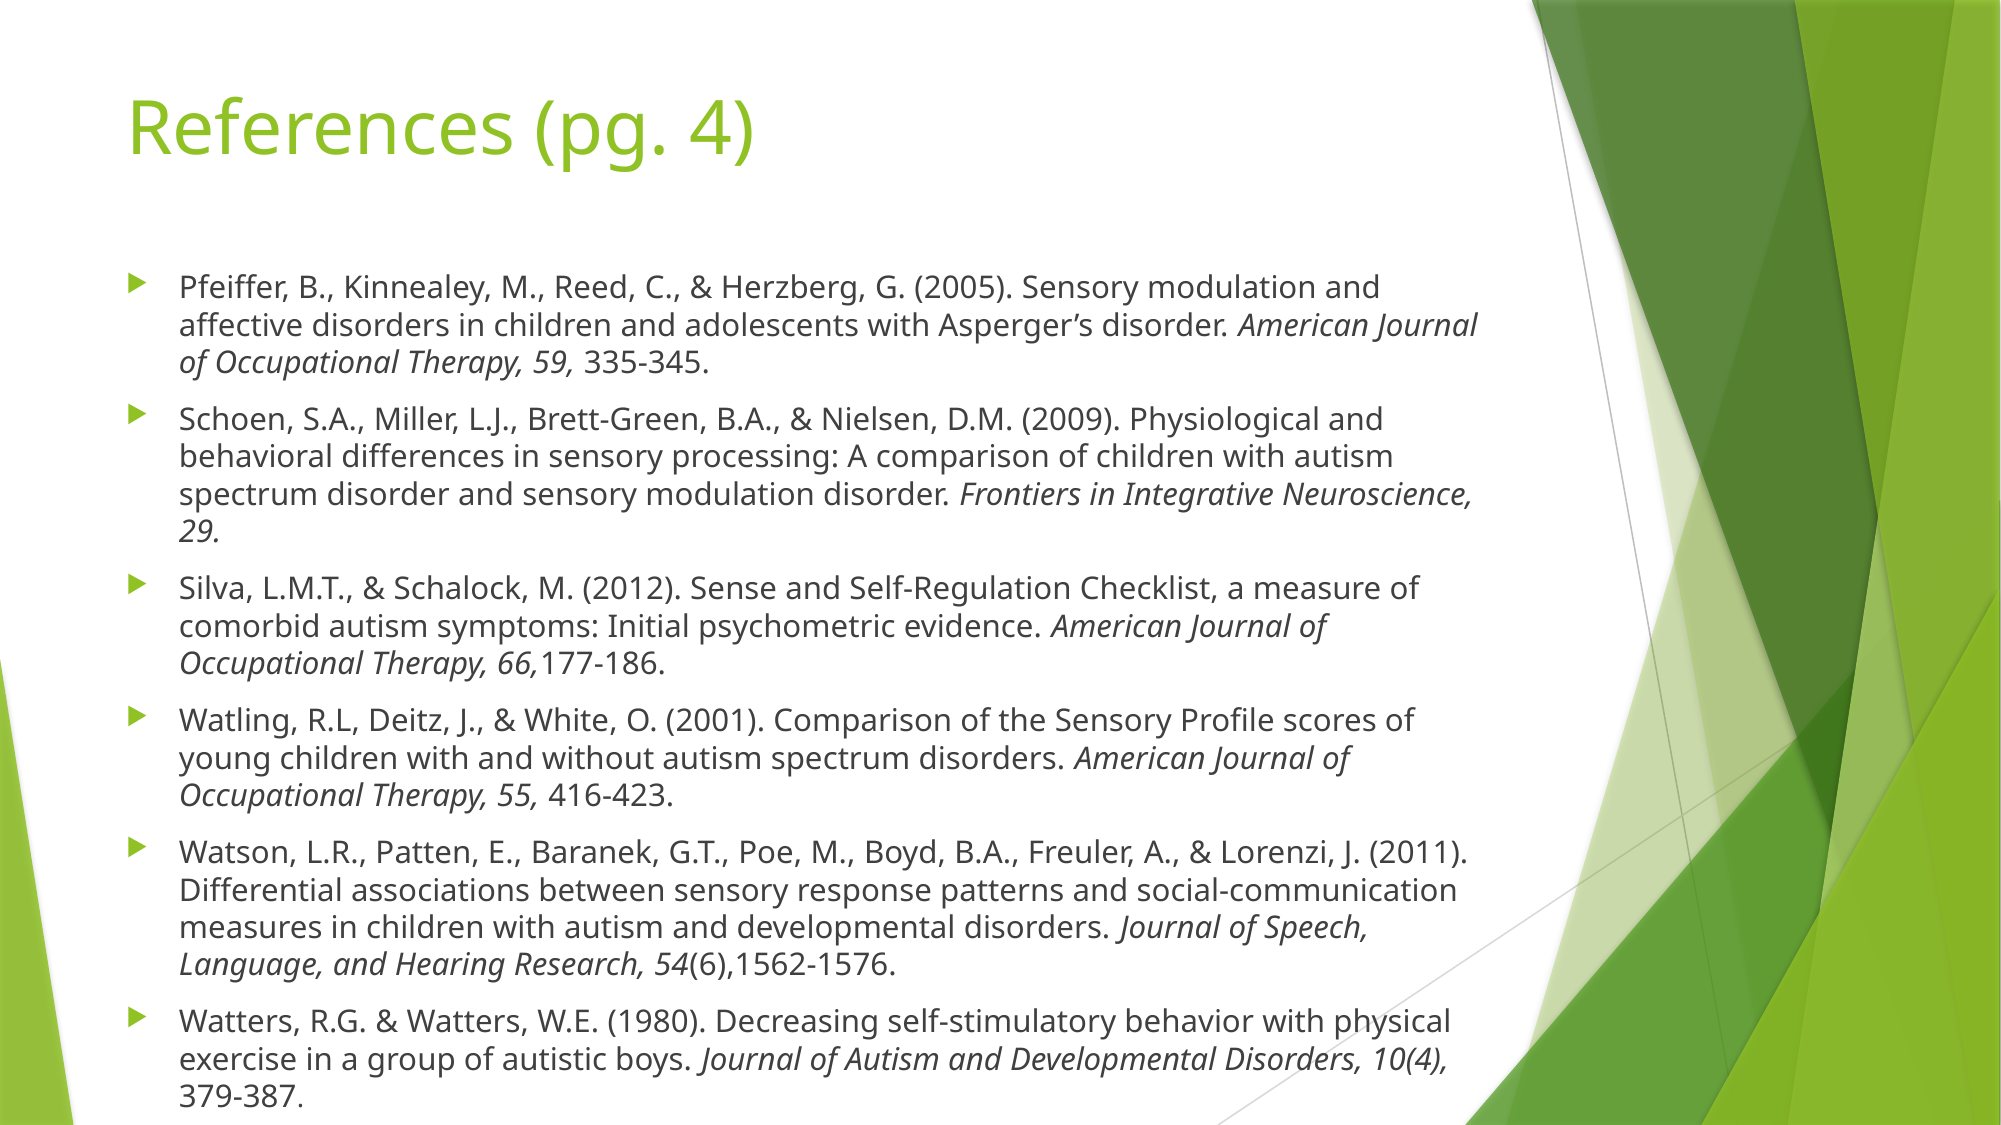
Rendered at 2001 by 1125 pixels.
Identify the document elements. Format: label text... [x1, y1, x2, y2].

title References (pg. 4) [111, 71, 1522, 205]
list Pfeiffer, B., Kinnealey, M., Reed, C., & Herzberg, G. (2005). Sensory modulation and affective disorders in children and adolescents with Asperger’s disorder. American Journal of Occupational Therapy, 59, 335-345. Schoen, S.A., Miller, L.J., Brett-Green, B.A., & Nielsen, D.M. (2009). Physiological and behavioral differences in sensory processing: A comparison of children with autism spectrum disorder and sensory modulation disorder. Frontiers in Integrative Neuroscience, 29. Silva, L.M.T., & Schalock, M. (2012). Sense and Self-Regulation Checklist, a measure of comorbid autism symptoms: Initial psychometric evidence. American Journal of Occupational Therapy, 66,177-186. Watling, R.L, Deitz, J., & White, O. (2001). Comparison of the Sensory Profile scores of young children with and without autism spectrum disorders. American Journal of Occupational Therapy, 55, 416-423. Watson, L.R., Patten, E., Baranek, G.T., Poe, M., Boyd, B.A., Freuler, A., & Lorenzi, J. (2011). Differential associations between sensory response patterns and social-communication measures in children with autism and developmental disorders. Journal of Speech, Language, and Hearing Research, 54(6),1562-1576. Watters, R.G. & Watters, W.E. (1980). Decreasing self-stimulatory behavior with physical exercise in a group of autistic boys. Journal of Autism and Developmental Disorders, 10(4), 379-387. [111, 259, 1522, 1125]
